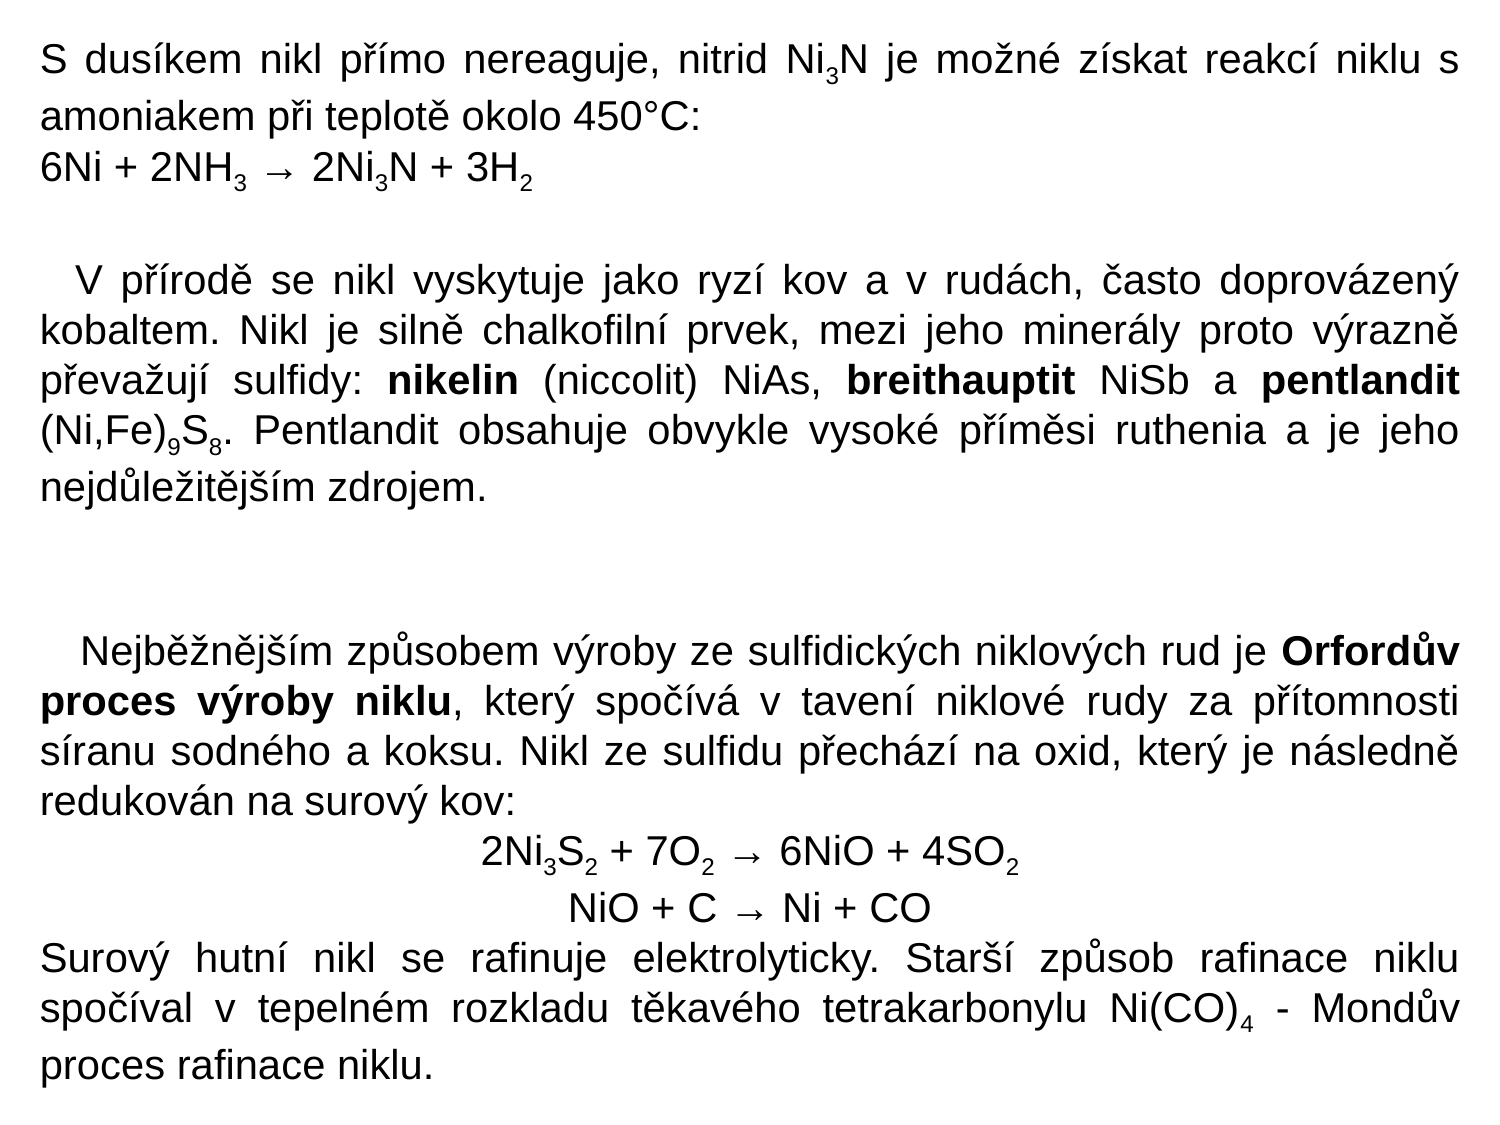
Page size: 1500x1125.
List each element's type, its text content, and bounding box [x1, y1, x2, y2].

text_box S dusíkem nikl přímo nereaguje, nitrid Ni3N je možné získat reakcí niklu s amoniakem při teplotě okolo 450°C: 6Ni + 2NH3 → 2Ni3N + 3H2 V přírodě se nikl vyskytuje jako ryzí kov a v rudách, často doprovázený kobaltem. Nikl je silně chalkofilní prvek, mezi jeho minerály proto výrazně převažují sulfidy: nikelin (niccolit) NiAs, breithauptit NiSb a pentlandit (Ni,Fe)9S8. Pentlandit obsahuje obvykle vysoké příměsi ruthenia a je jeho nejdůležitějším zdrojem. Nejběžnějším způsobem výroby ze sulfidických niklových rud je Orfordův proces výroby niklu, který spočívá v tavení niklové rudy za přítomnosti síranu sodného a koksu. Nikl ze sulfidu přechází na oxid, který je následně redukován na surový kov: 2Ni3S2 + 7O2 → 6NiO + 4SO2 NiO + C → Ni + CO Surový hutní nikl se rafinuje elektrolyticky. Starší způsob rafinace niklu spočíval v tepelném rozkladu těkavého tetrakarbonylu Ni(CO)4 - Mondův proces rafinace niklu. [24, 24, 1475, 1125]
